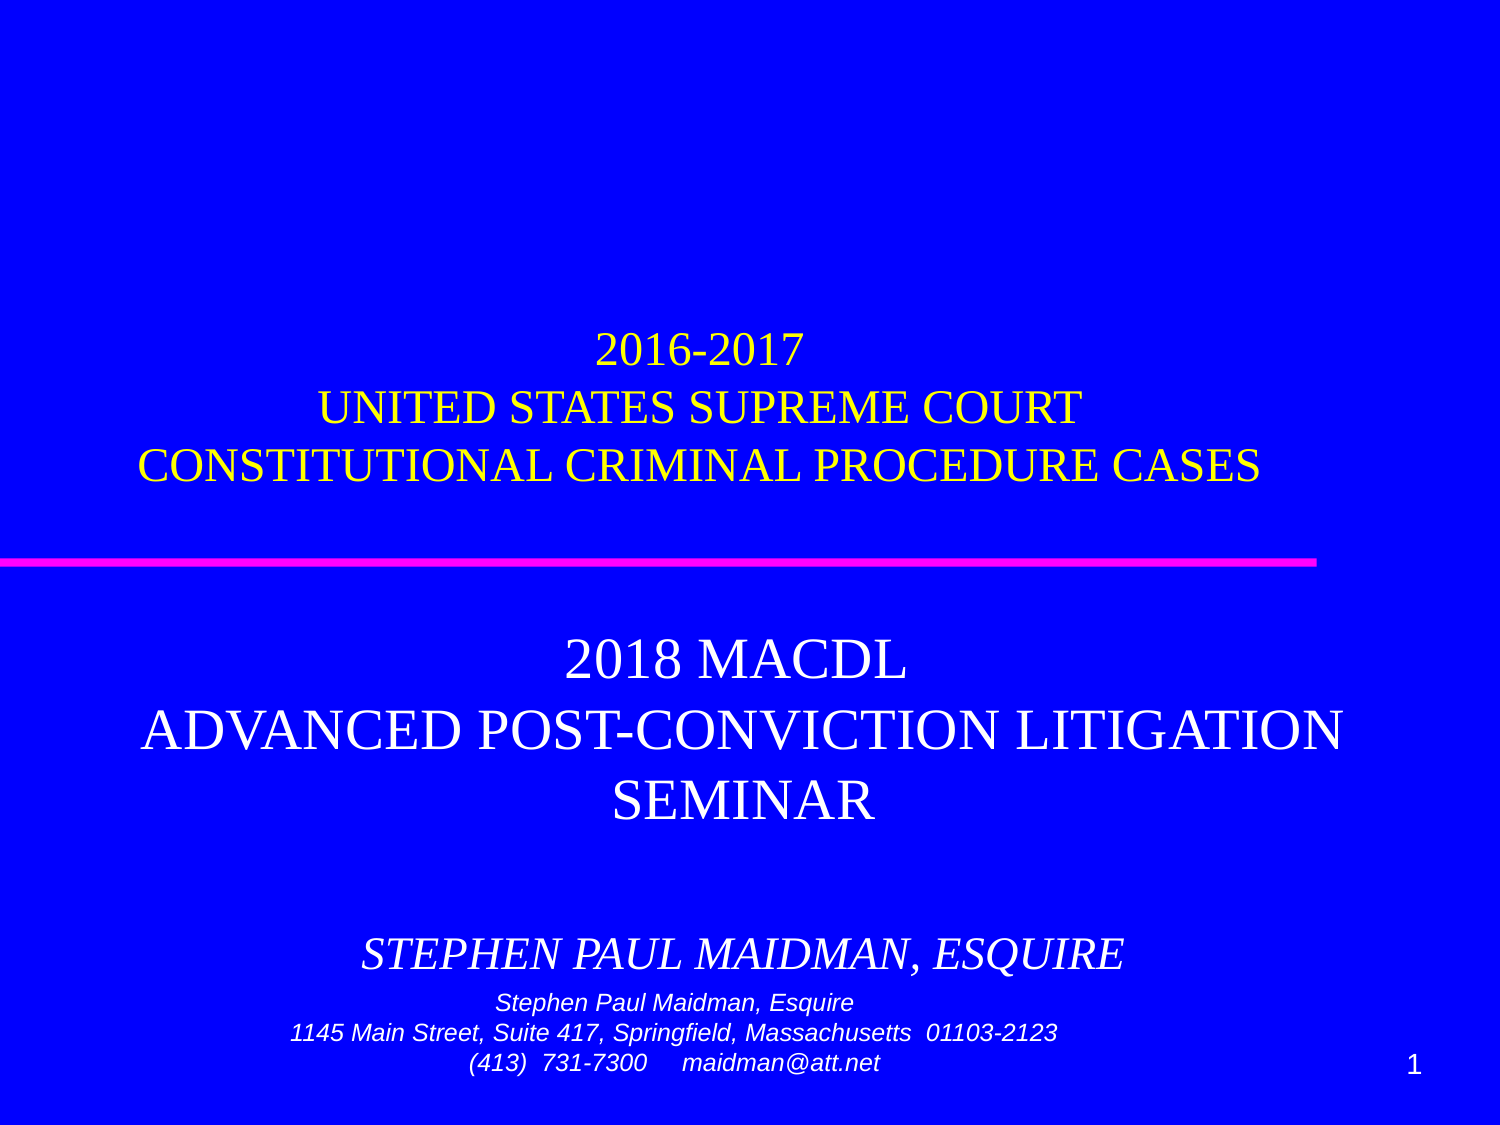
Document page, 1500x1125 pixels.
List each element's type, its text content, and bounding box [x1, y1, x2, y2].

footer Stephen Paul Maidman, Esquire 1145 Main Street, Suite 417, Springfield, Massachusetts 01103-2123 (413) 731-7300 maidman@att.net [162, 988, 1188, 1101]
title 2016-2017 UNITED STATES SUPREME COURT CONSTITUTIONAL CRIMINAL PROCEDURE CASES [62, 249, 1338, 563]
slide_number 1 [1124, 1024, 1438, 1101]
subtitle 2018 MACDL ADVANCED POST-CONVICTION LITIGATION SEMINAR STEPHEN PAUL MAIDMAN, ESQUIRE [37, 612, 1451, 988]
